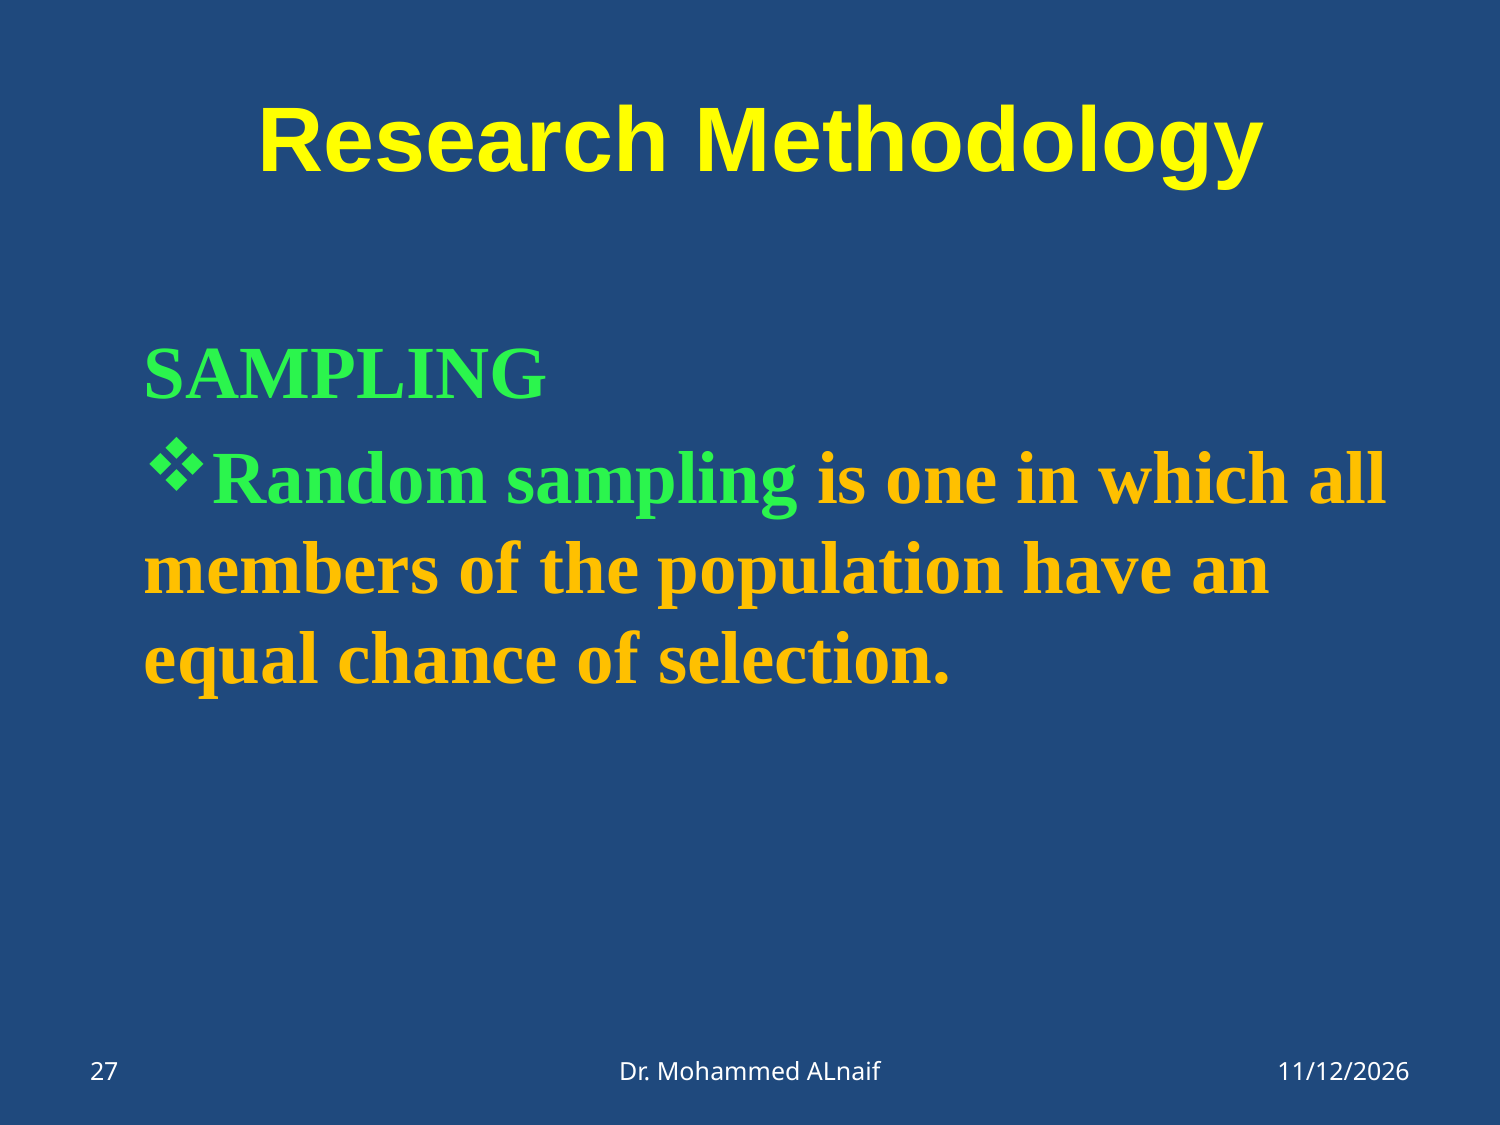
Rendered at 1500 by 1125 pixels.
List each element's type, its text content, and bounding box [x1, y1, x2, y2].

slide_number 27 [75, 1042, 425, 1103]
subtitle SAMPLING Random sampling is one in which all members of the population have an equal chance of selection. [128, 316, 1430, 950]
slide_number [1074, 1042, 1425, 1103]
title Research Methodology [199, 35, 1325, 235]
footer Dr. Mohammed ALnaif [512, 1042, 988, 1103]
